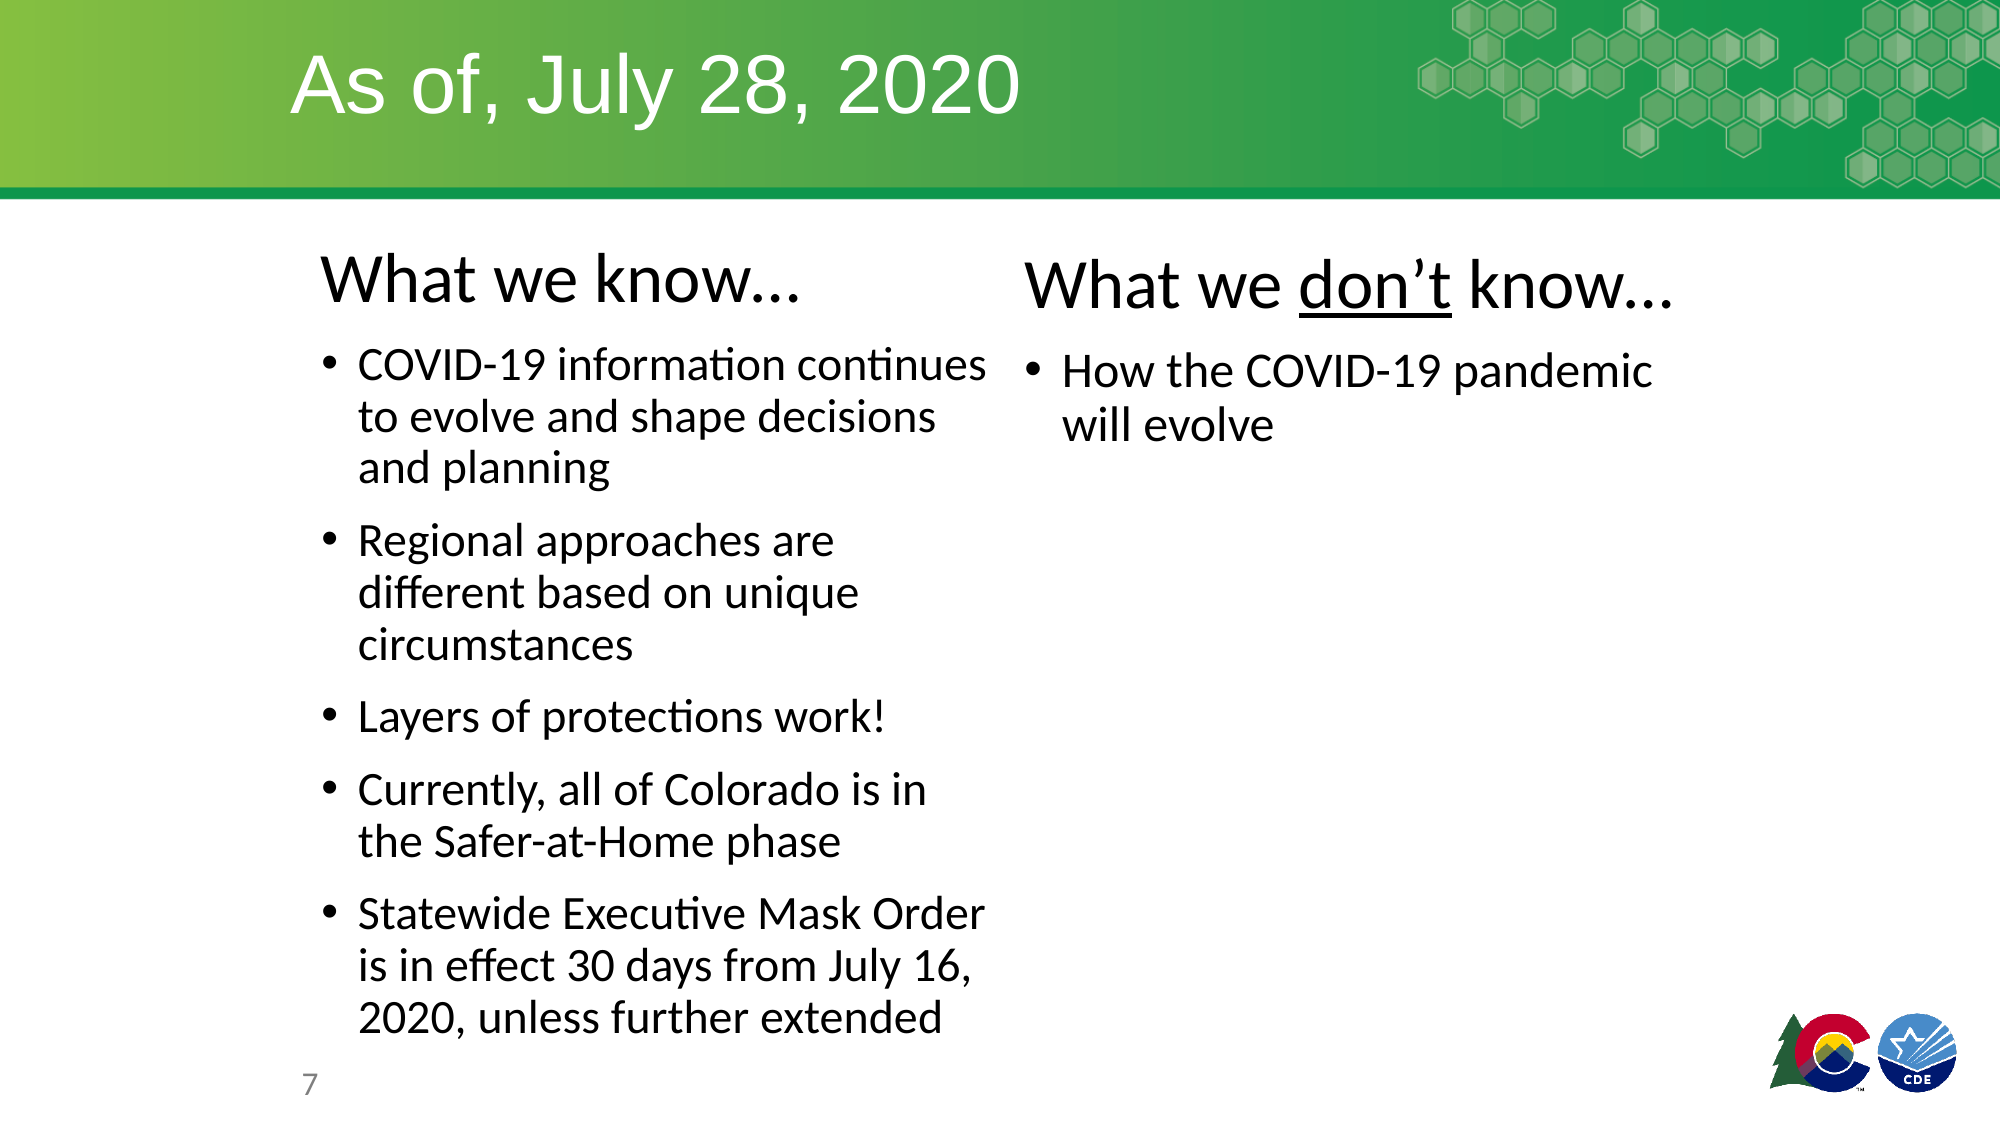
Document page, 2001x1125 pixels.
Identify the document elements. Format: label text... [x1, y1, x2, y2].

picture [0, 0, 2000, 200]
picture [1768, 1012, 1957, 1093]
list What we don’t know… How the COVID-19 pandemic will evolve [1009, 239, 1710, 992]
slide_number 7 [286, 1054, 625, 1115]
title As of, July 28, 2020 [290, 41, 1710, 166]
list What we know… COVID-19 information continues to evolve and shape decisions and planning Regional approaches are different based on unique circumstances Layers of protections work! Currently, all of Colorado is in the Safer-at-Home phase Statewide Executive Mask Order is in effect 30 days from July 16, 2020, unless further extended [305, 234, 1010, 1125]
